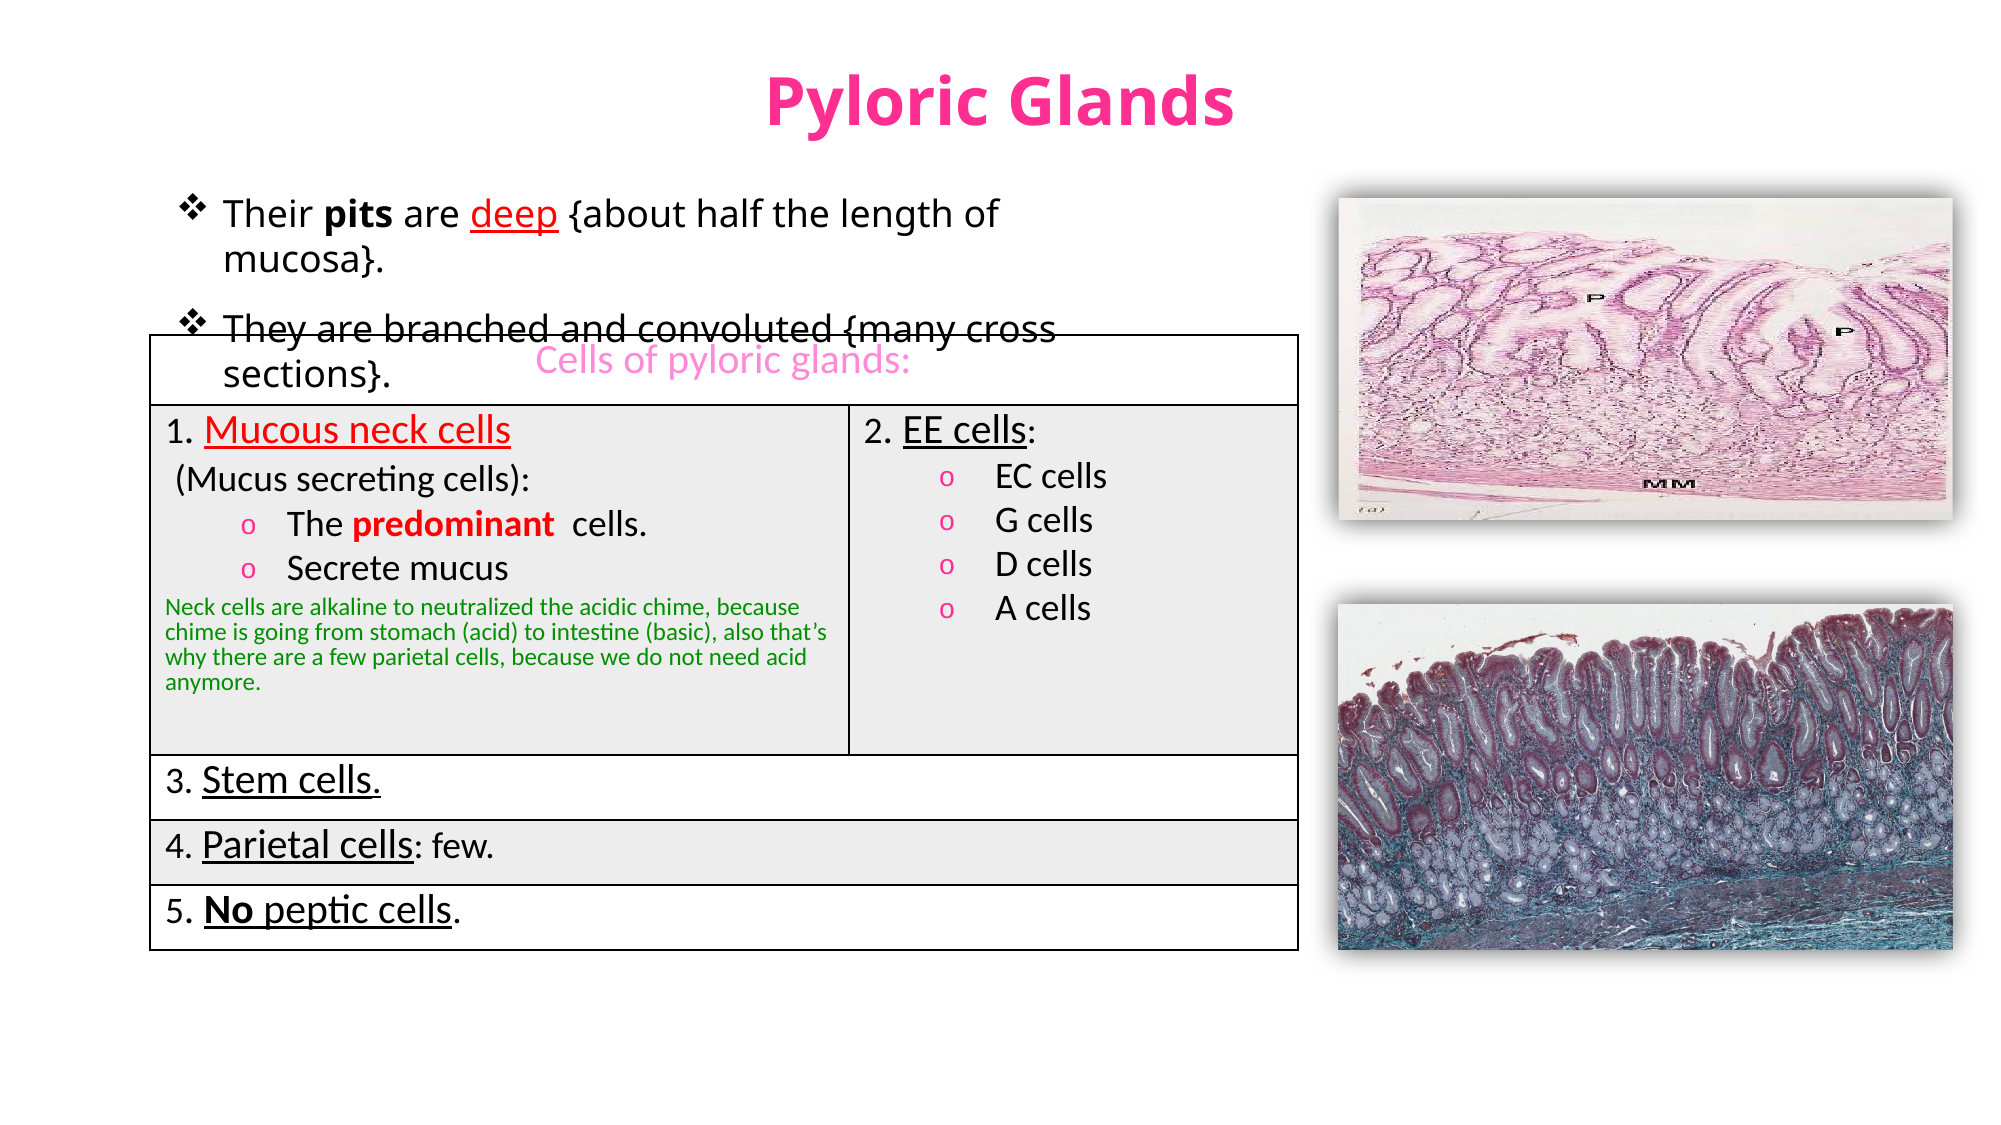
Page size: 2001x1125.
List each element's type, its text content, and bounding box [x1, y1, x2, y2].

picture [1338, 604, 1953, 950]
table_header Cells of pyloric glands: [151, 336, 1297, 404]
table_cell 5. No peptic cells. [151, 886, 1297, 949]
title Pyloric Glands [0, 40, 2000, 167]
picture [1338, 198, 1953, 520]
table_cell 3. Stem cells. [151, 756, 1297, 819]
text_box Their pits are deep {about half the length of mucosa}. They are branched and convoluted {many cross sections}. [161, 182, 1178, 334]
table_cell 2. EE cells: EC cells G cells D cells A cells [850, 406, 1297, 754]
table_cell 1. Mucous neck cells (Mucus secreting cells): The predominant cells. Secrete mucus Neck cells are alkaline to neutralized the acidic chime, because chime is going from stomach (acid) to intestine (basic), also that’s why there are a few parietal cells, because we do not need acid anymore. [151, 406, 848, 754]
table_cell 4. Parietal cells: few. [151, 821, 1297, 884]
